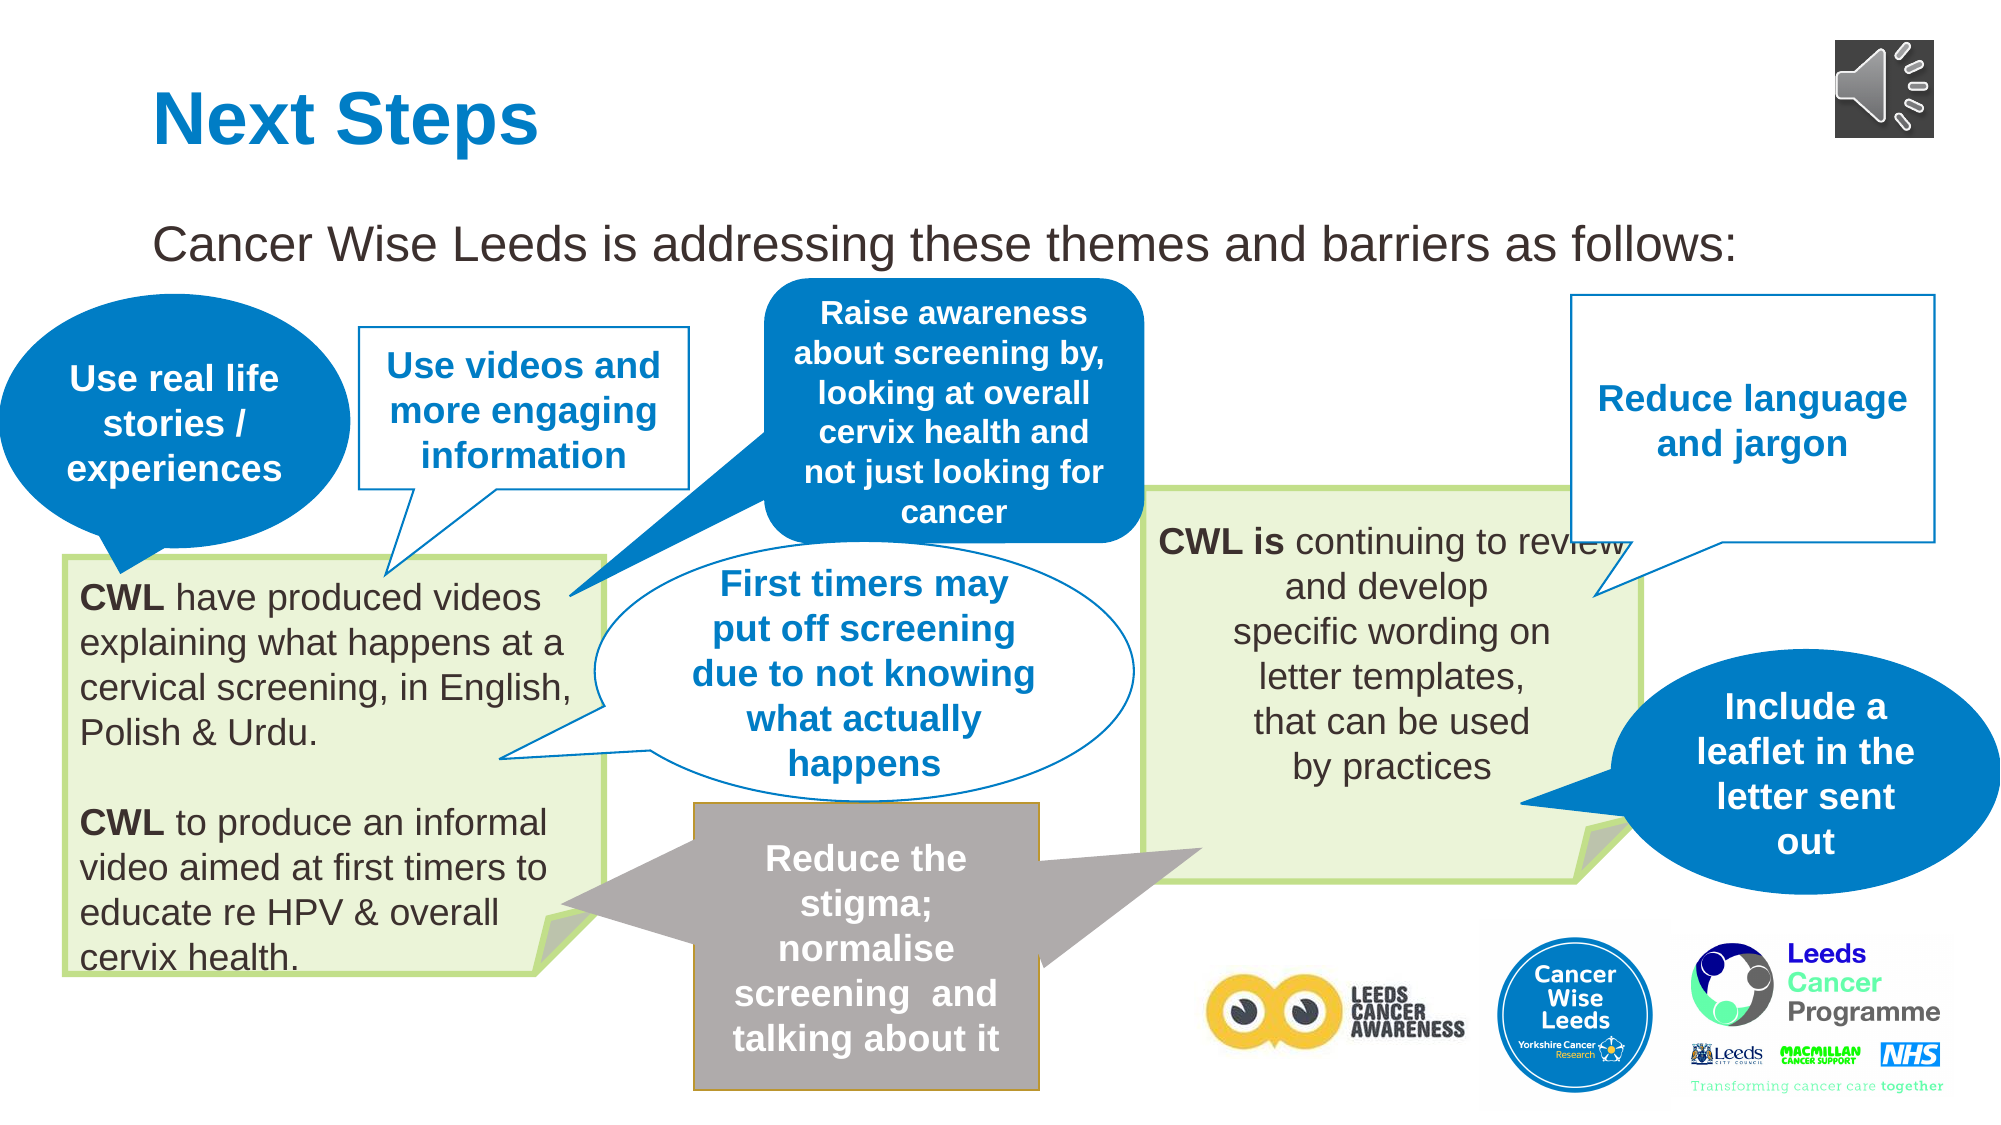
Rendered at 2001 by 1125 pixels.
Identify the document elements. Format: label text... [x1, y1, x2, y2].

text_box Reduce the stigma; normalise screening and talking about it [693, 802, 1040, 1091]
text_box [560, 833, 716, 951]
text_box [137, 915, 693, 1066]
picture [1479, 934, 1954, 1111]
text_box CWL is continuing to review and develop specific wording on letter templates, that can be used by practices [1142, 486, 1642, 883]
picture [1194, 964, 1476, 1059]
text_box [1003, 847, 1203, 969]
title Next Steps [137, 59, 1863, 181]
text_box Raise awareness about screening by, looking at overall cervix health and not just looking for cancer [568, 280, 1145, 598]
text_box Use videos and more engaging information [357, 326, 690, 578]
picture [1834, 38, 1935, 139]
text_box Use real life stories / experiences [0, 293, 351, 575]
text_box [1040, 893, 1863, 1066]
text_box Include a leaflet in the letter sent out [1520, 648, 2000, 895]
text_box Reduce language and jargon [1570, 293, 1936, 598]
text_box First timers may put off screening due to not knowing what actually happens [498, 539, 1135, 803]
text_box Cancer Wise Leeds is addressing these themes and barriers as follows: [137, 204, 1863, 280]
text_box CWL have produced videos explaining what happens at a cervical screening, in English, Polish & Urdu. CWL to produce an informal video aimed at first timers to educate re HPV & overall cervix health. [63, 556, 606, 975]
